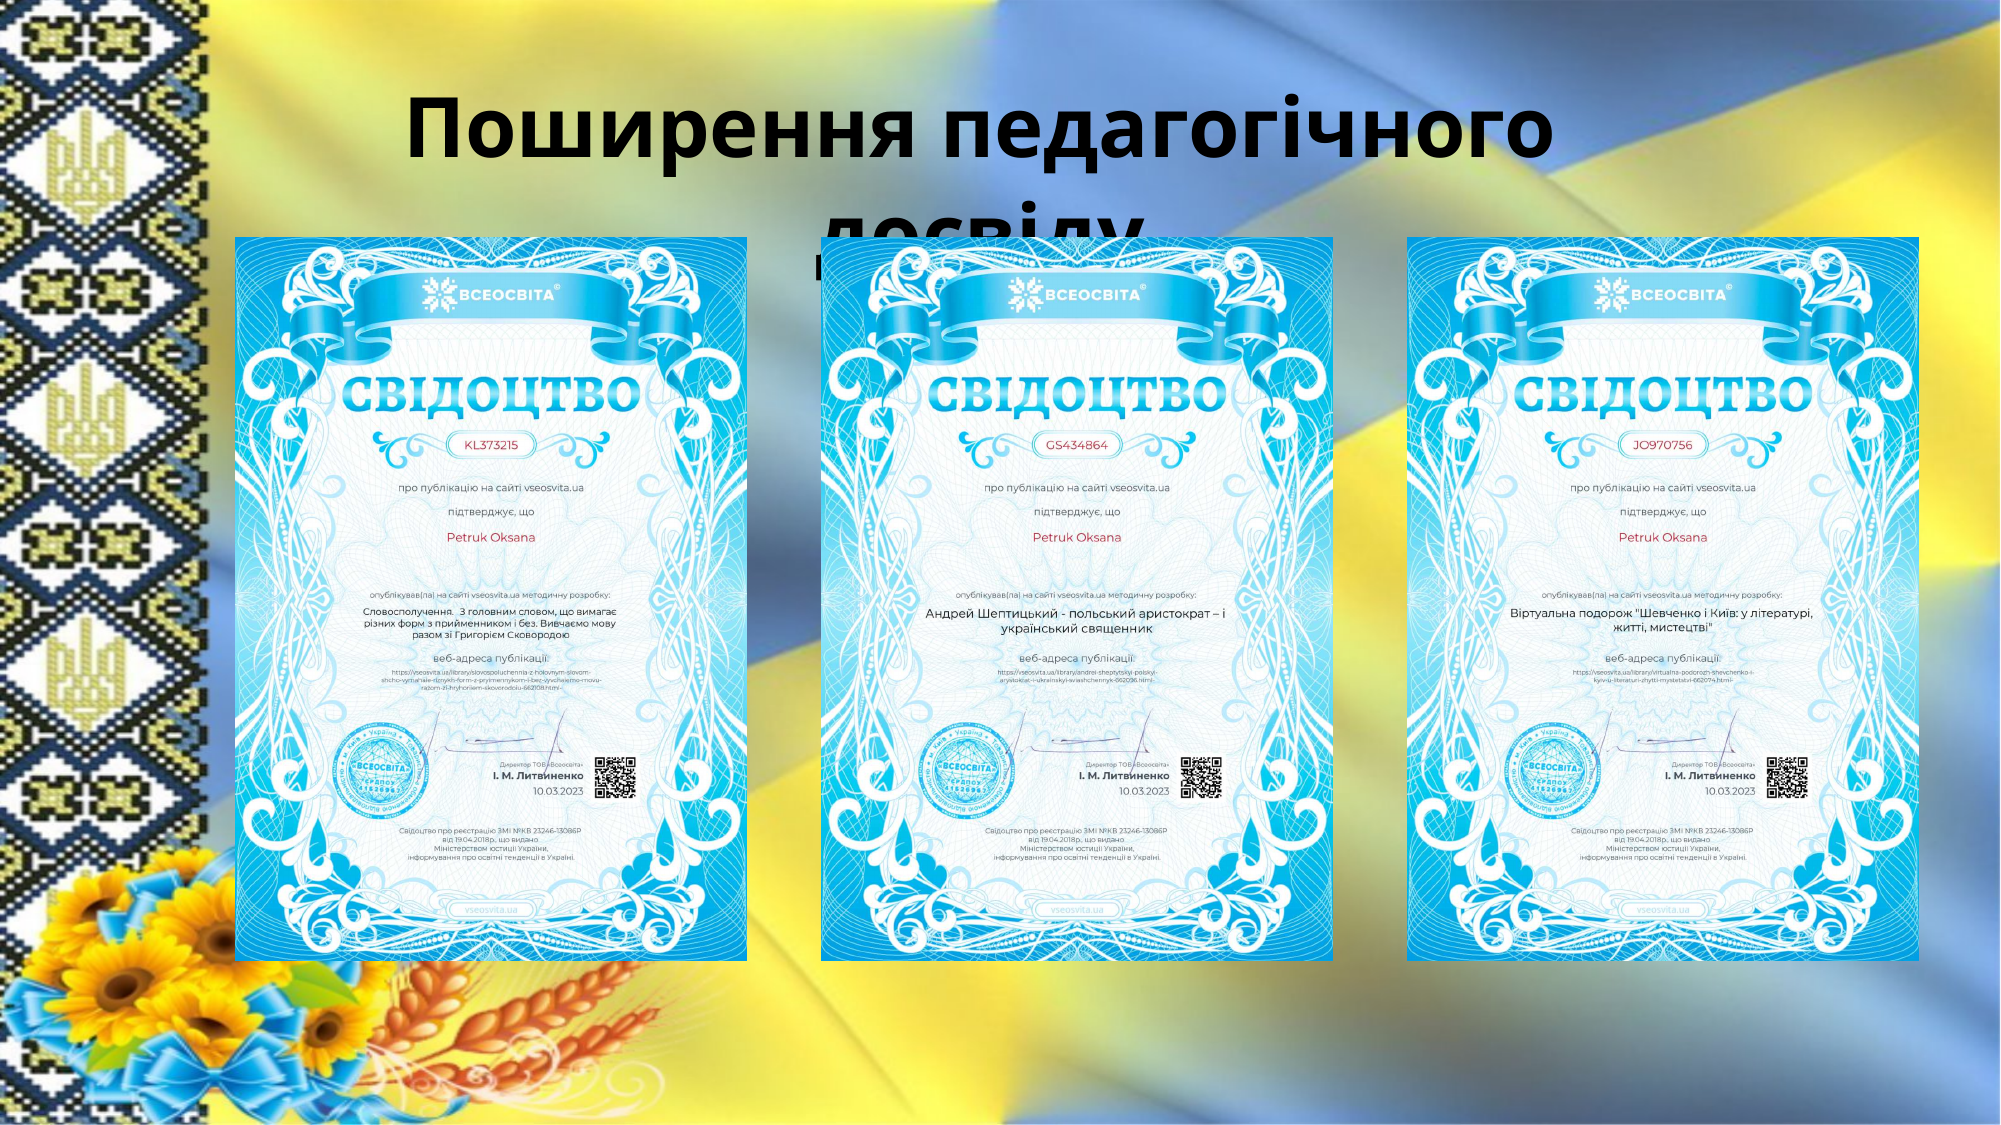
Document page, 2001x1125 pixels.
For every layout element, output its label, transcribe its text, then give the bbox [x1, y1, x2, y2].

text_box Поширення педагогічного досвіду [218, 60, 1743, 289]
picture [0, 0, 2001, 1125]
